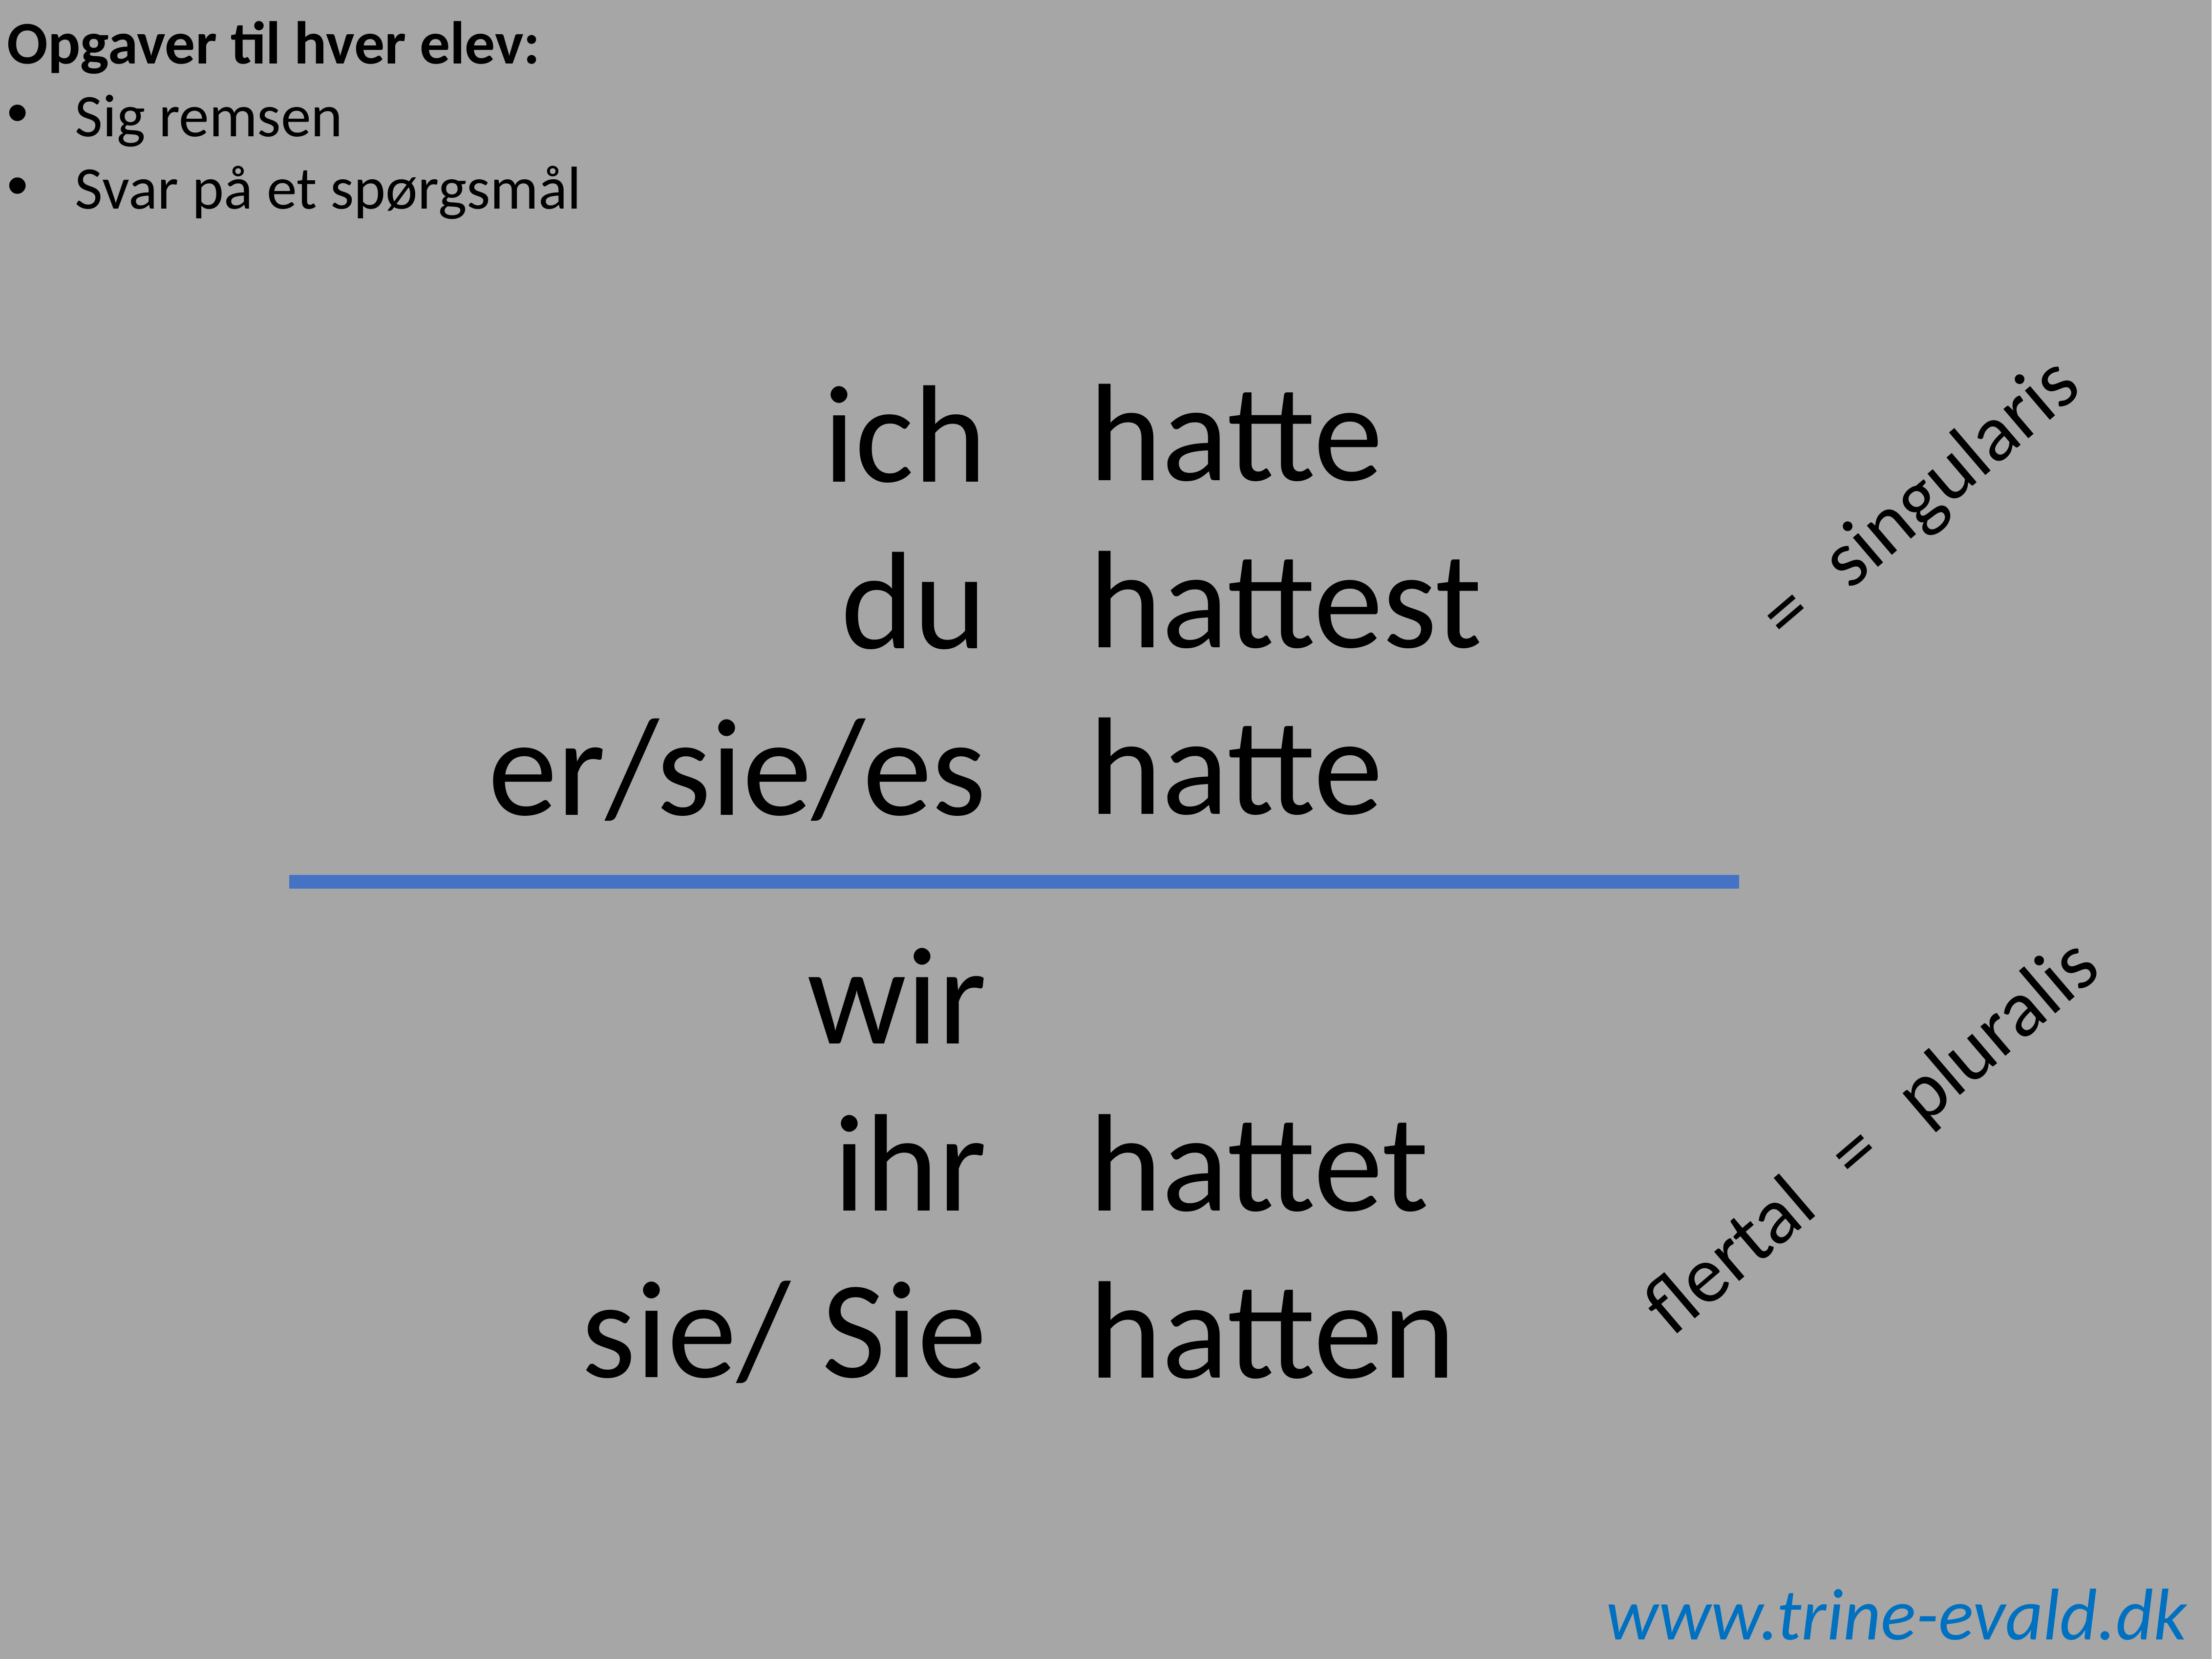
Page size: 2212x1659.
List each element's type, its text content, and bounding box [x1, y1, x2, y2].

text_box hatte hattest hatte [1082, 338, 1613, 846]
text_box wir ihr sie/ Sie [463, 901, 994, 1409]
text_box ich du er/sie/es [463, 339, 994, 847]
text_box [1557, 1023, 2212, 1131]
text_box www.trine-evald.dk [1564, 1562, 2195, 1658]
text_box Opgaver til hver elev: Sig remsen Svar på et spørgsmål [0, 0, 722, 225]
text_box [1530, 482, 2196, 590]
text_box hattet hatten [1082, 901, 1613, 1409]
